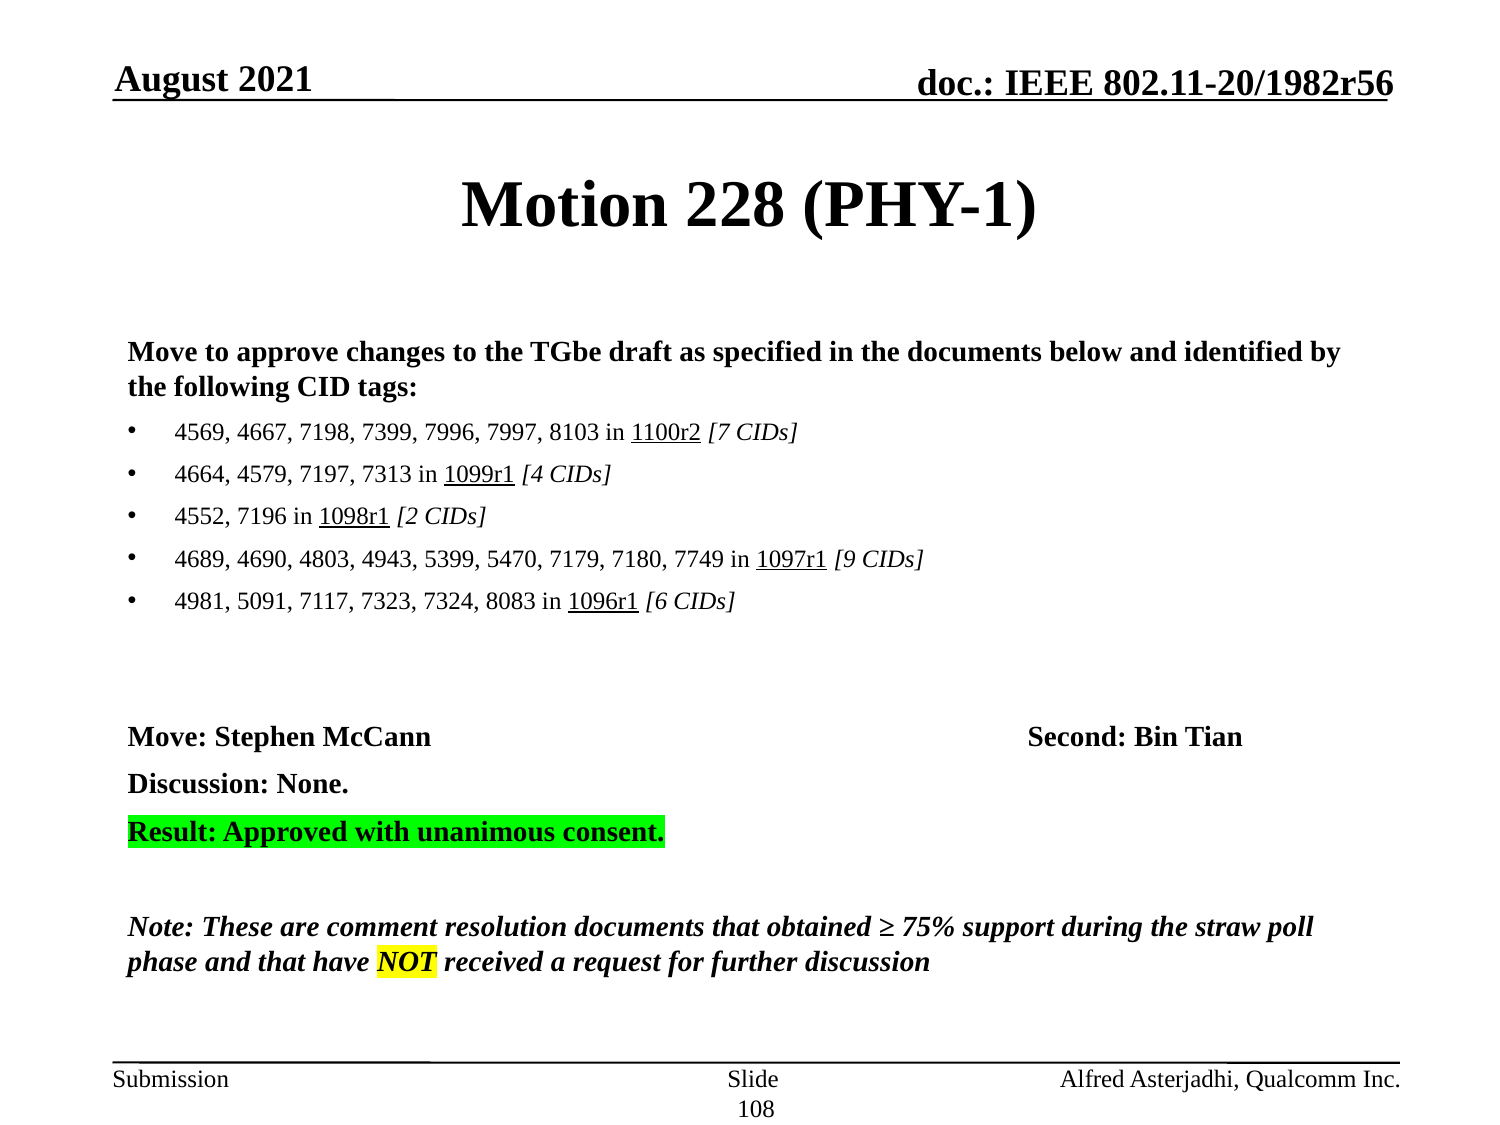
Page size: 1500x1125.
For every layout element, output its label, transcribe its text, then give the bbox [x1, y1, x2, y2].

title Motion 228 (PHY-1) [112, 112, 1388, 288]
footer Alfred Asterjadhi, Qualcomm Inc. [878, 1061, 1402, 1093]
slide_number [114, 54, 423, 100]
list Move to approve changes to the TGbe draft as specified in the documents below and identified by the following CID tags: 4569, 4667, 7198, 7399, 7996, 7997, 8103 in 1100r2 [7 CIDs] 4664, 4579, 7197, 7313 in 1099r1 [4 CIDs] 4552, 7196 in 1098r1 [2 CIDs] 4689, 4690, 4803, 4943, 5399, 5470, 7179, 7180, 7749 in 1097r1 [9 CIDs] 4981, 5091, 7117, 7323, 7324, 8083 in 1096r1 [6 CIDs] Move: Stephen McCann Second: Bin Tian Discussion: None. Result: Approved with unanimous consent. Note: These are comment resolution documents that obtained ≥ 75% support during the straw poll phase and that have NOT received a request for further discussion [112, 324, 1388, 1063]
slide_number Slide 108 [712, 1061, 800, 1123]
